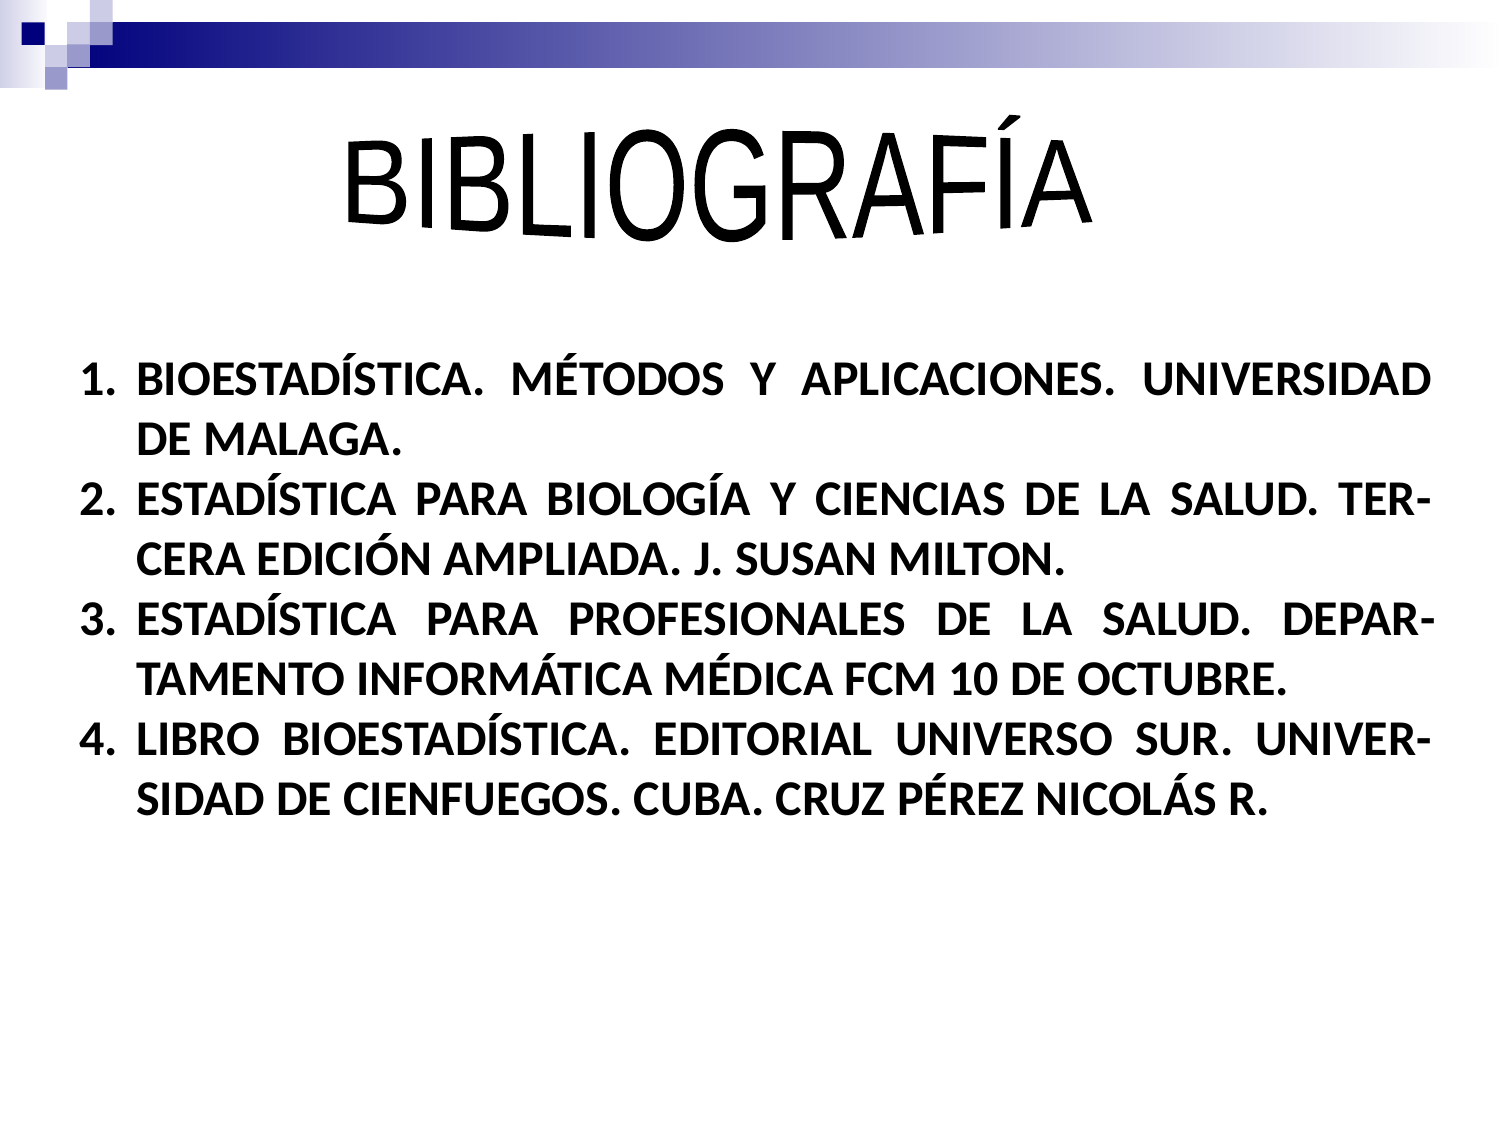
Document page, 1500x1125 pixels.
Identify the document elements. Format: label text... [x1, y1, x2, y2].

text_box BIOESTADÍSTICA. MÉTODOS Y APLICACIONES. UNIVERSIDAD DE MALAGA. ESTADÍSTICA PARA BIOLOGÍA Y CIENCIAS DE LA SALUD. TER-CERA EDICIÓN AMPLIADA. J. SUSAN MILTON. ESTADÍSTICA PARA PROFESIONALES DE LA SALUD. DEPAR-TAMENTO INFORMÁTICA MÉDICA FCM 10 DE OCTUBRE. LIBRO BIOESTADÍSTICA. EDITORIAL UNIVERSO SUR. UNIVER-SIDAD DE CIENFUEGOS. CUBA. CRUZ PÉREZ NICOLÁS R. [64, 338, 1447, 833]
